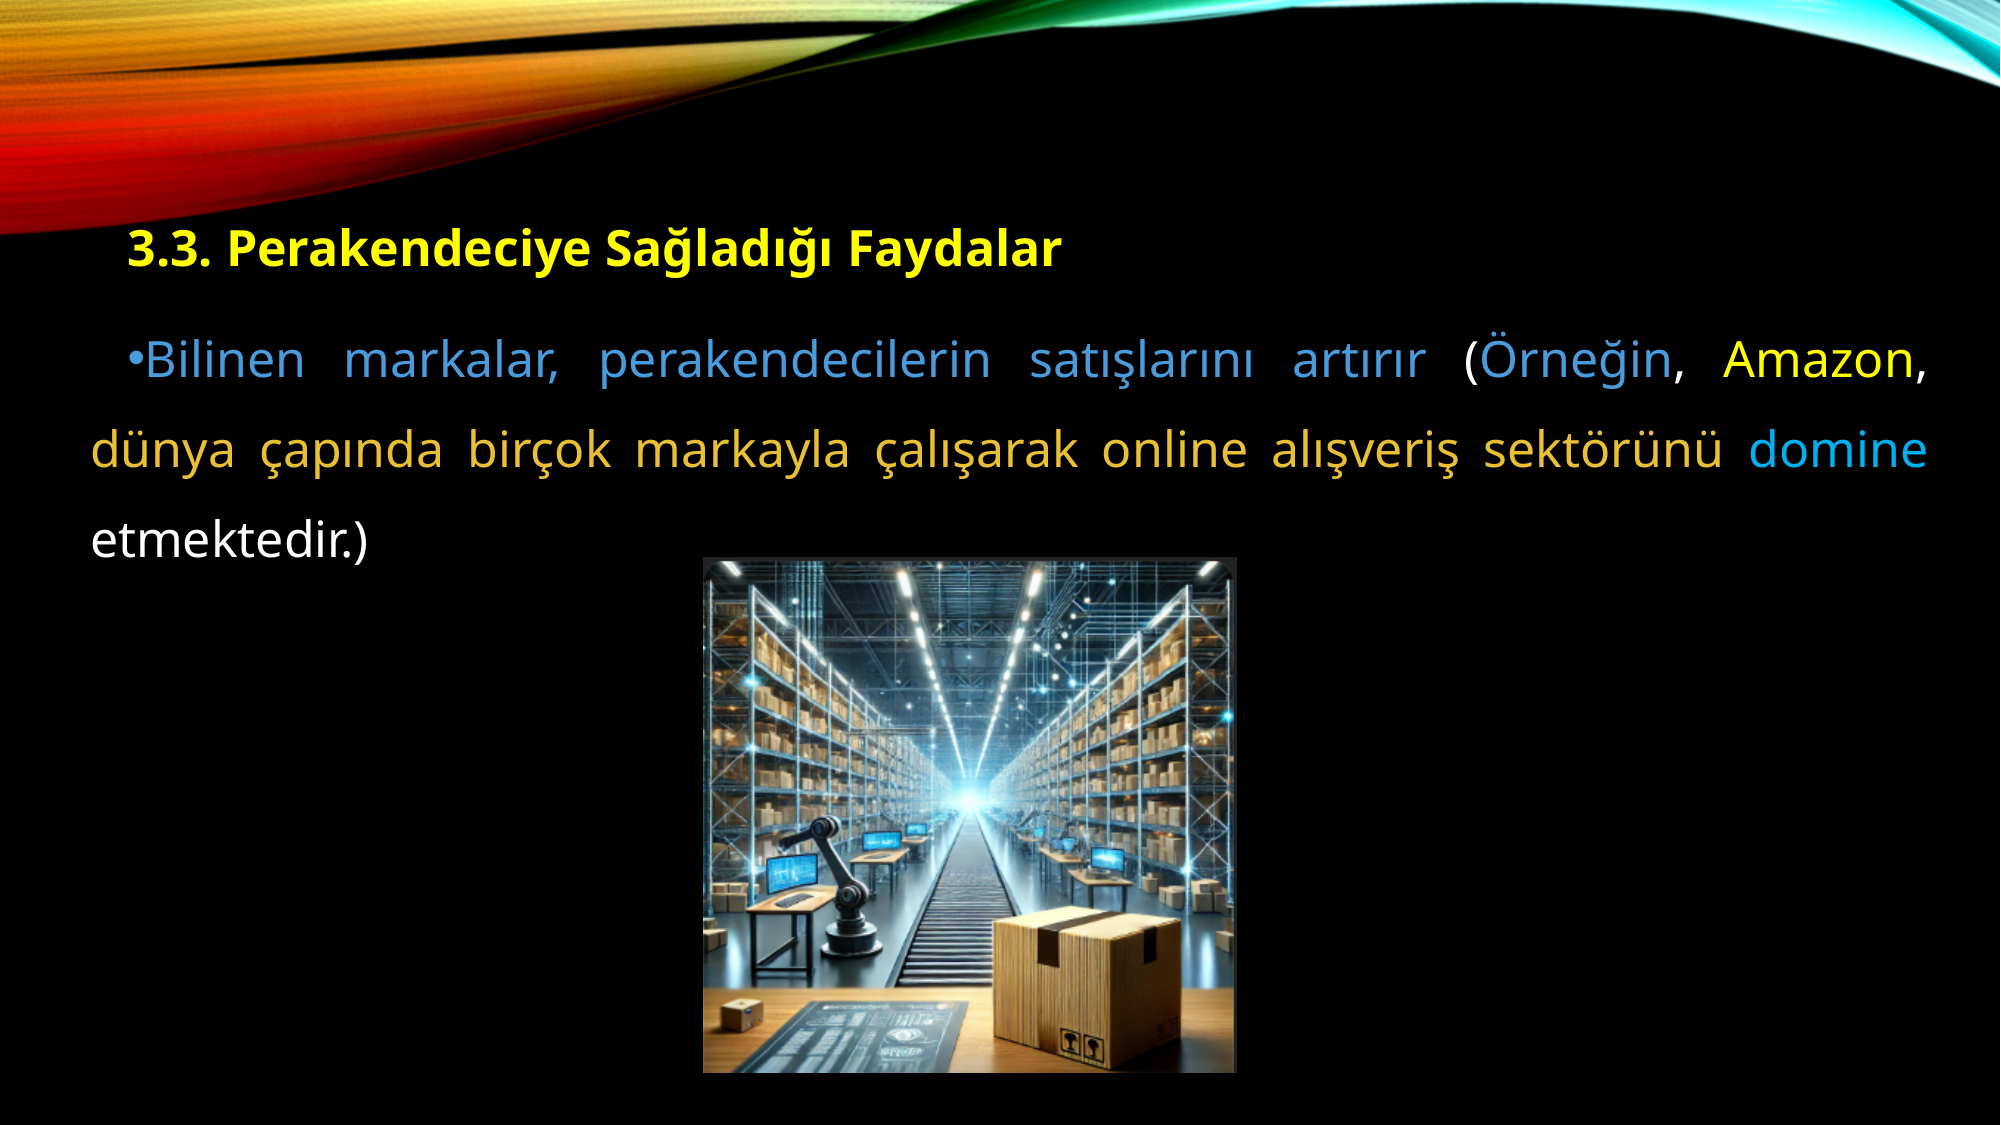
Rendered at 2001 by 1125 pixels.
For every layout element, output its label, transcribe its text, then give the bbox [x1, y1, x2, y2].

picture [703, 557, 1237, 1074]
list 3.3. Perakendeciye Sağladığı Faydalar Bilinen markalar, perakendecilerin satışlarını artırır (Örneğin, Amazon, dünya çapında birçok markayla çalışarak online alışveriş sektörünü domine etmektedir.) [37, 97, 1944, 1073]
picture [0, 0, 2000, 237]
